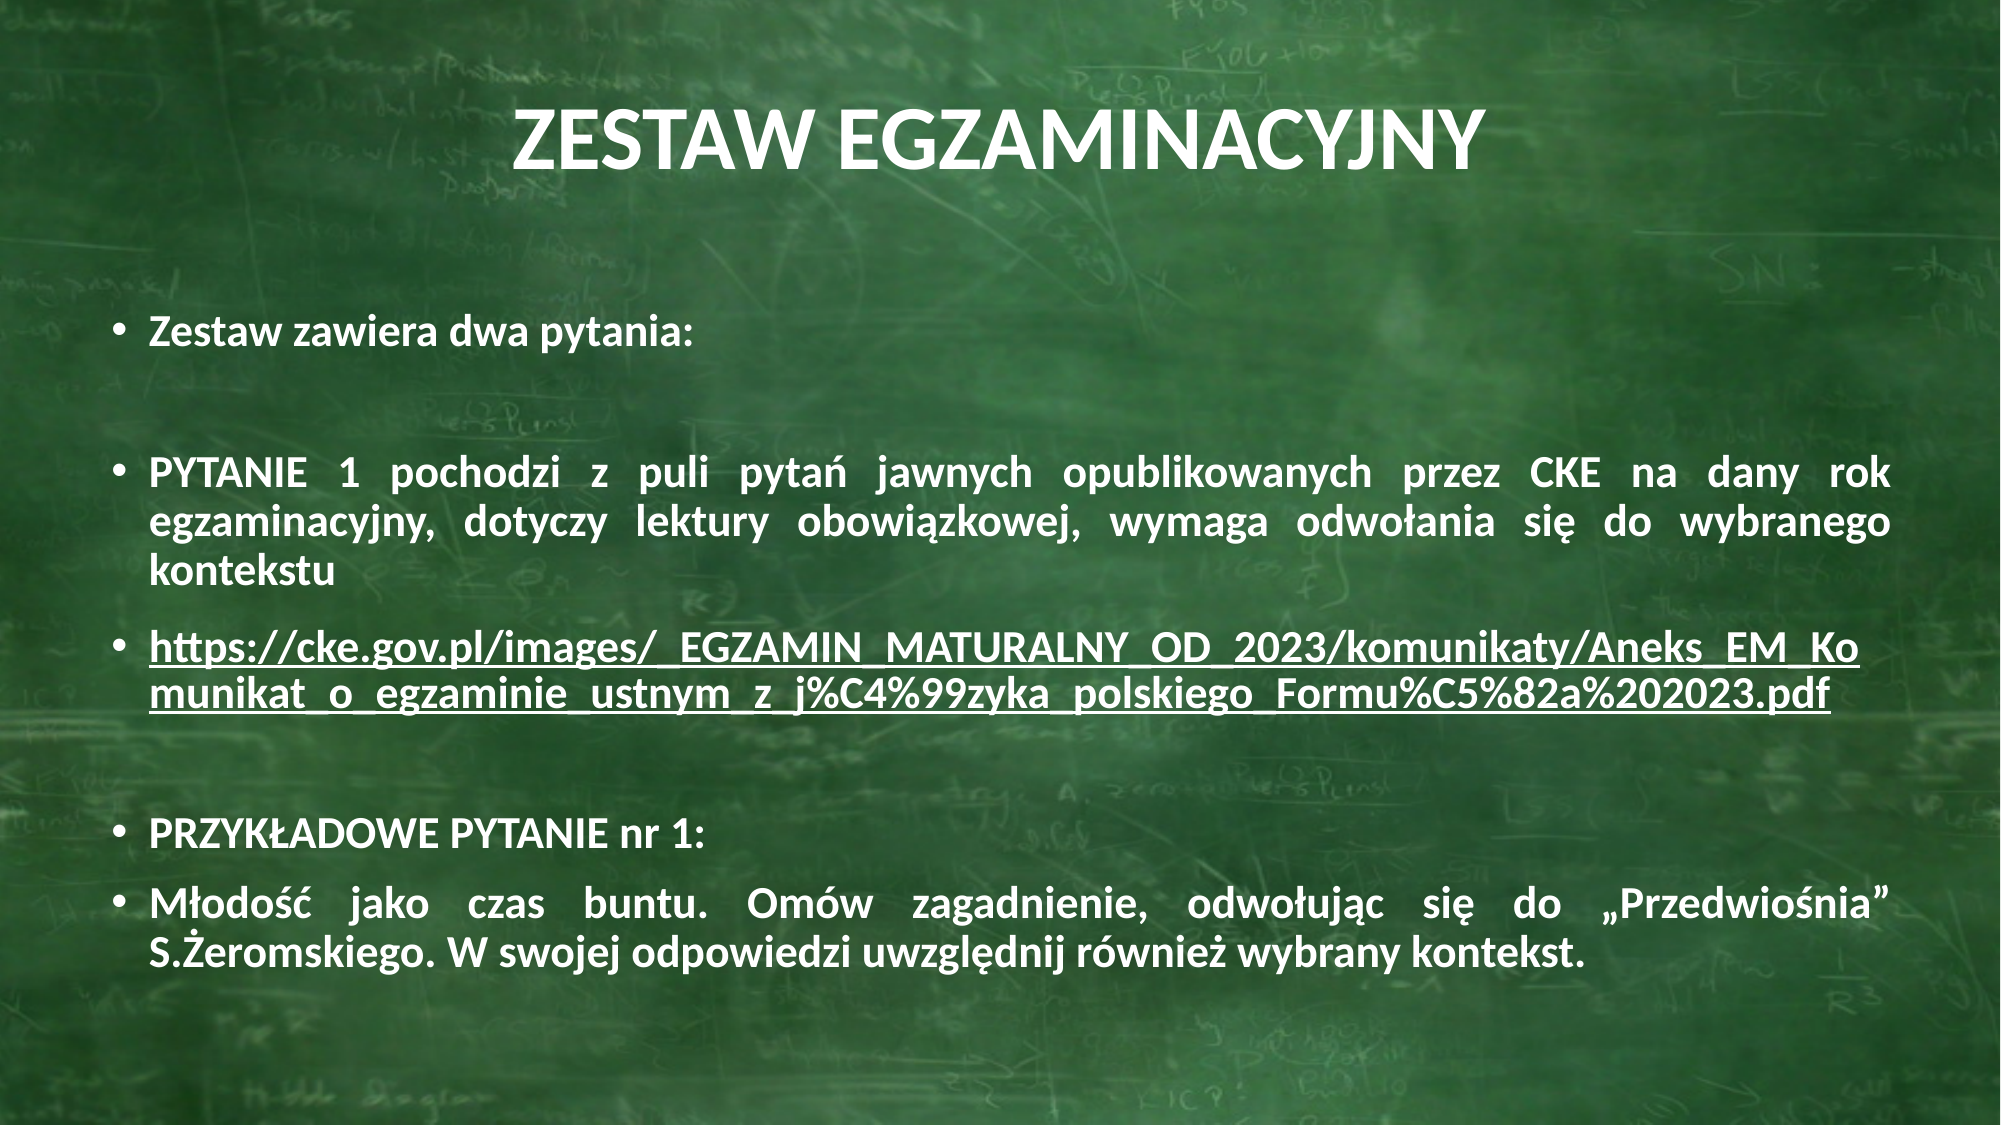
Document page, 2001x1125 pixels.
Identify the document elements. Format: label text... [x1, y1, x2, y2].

list Zestaw zawiera dwa pytania: PYTANIE 1 pochodzi z puli pytań jawnych opublikowanych przez CKE na dany rok egzaminacyjny, dotyczy lektury obowiązkowej, wymaga odwołania się do wybranego kontekstu https://cke.gov.pl/images/_EGZAMIN_MATURALNY_OD_2023/komunikaty/Aneks_EM_Komunikat_o_egzaminie_ustnym_z_j%C4%99zyka_polskiego_Formu%C5%82a%202023.pdf PRZYKŁADOWE PYTANIE nr 1: Młodość jako czas buntu. Omów zagadnienie, odwołując się do „Przedwiośnia” S.Żeromskiego. W swojej odpowiedzi uwzględnij również wybrany kontekst. [96, 299, 1908, 1014]
picture [0, 0, 2001, 1125]
title ZESTAW EGZAMINACYJNY [137, 59, 1863, 220]
